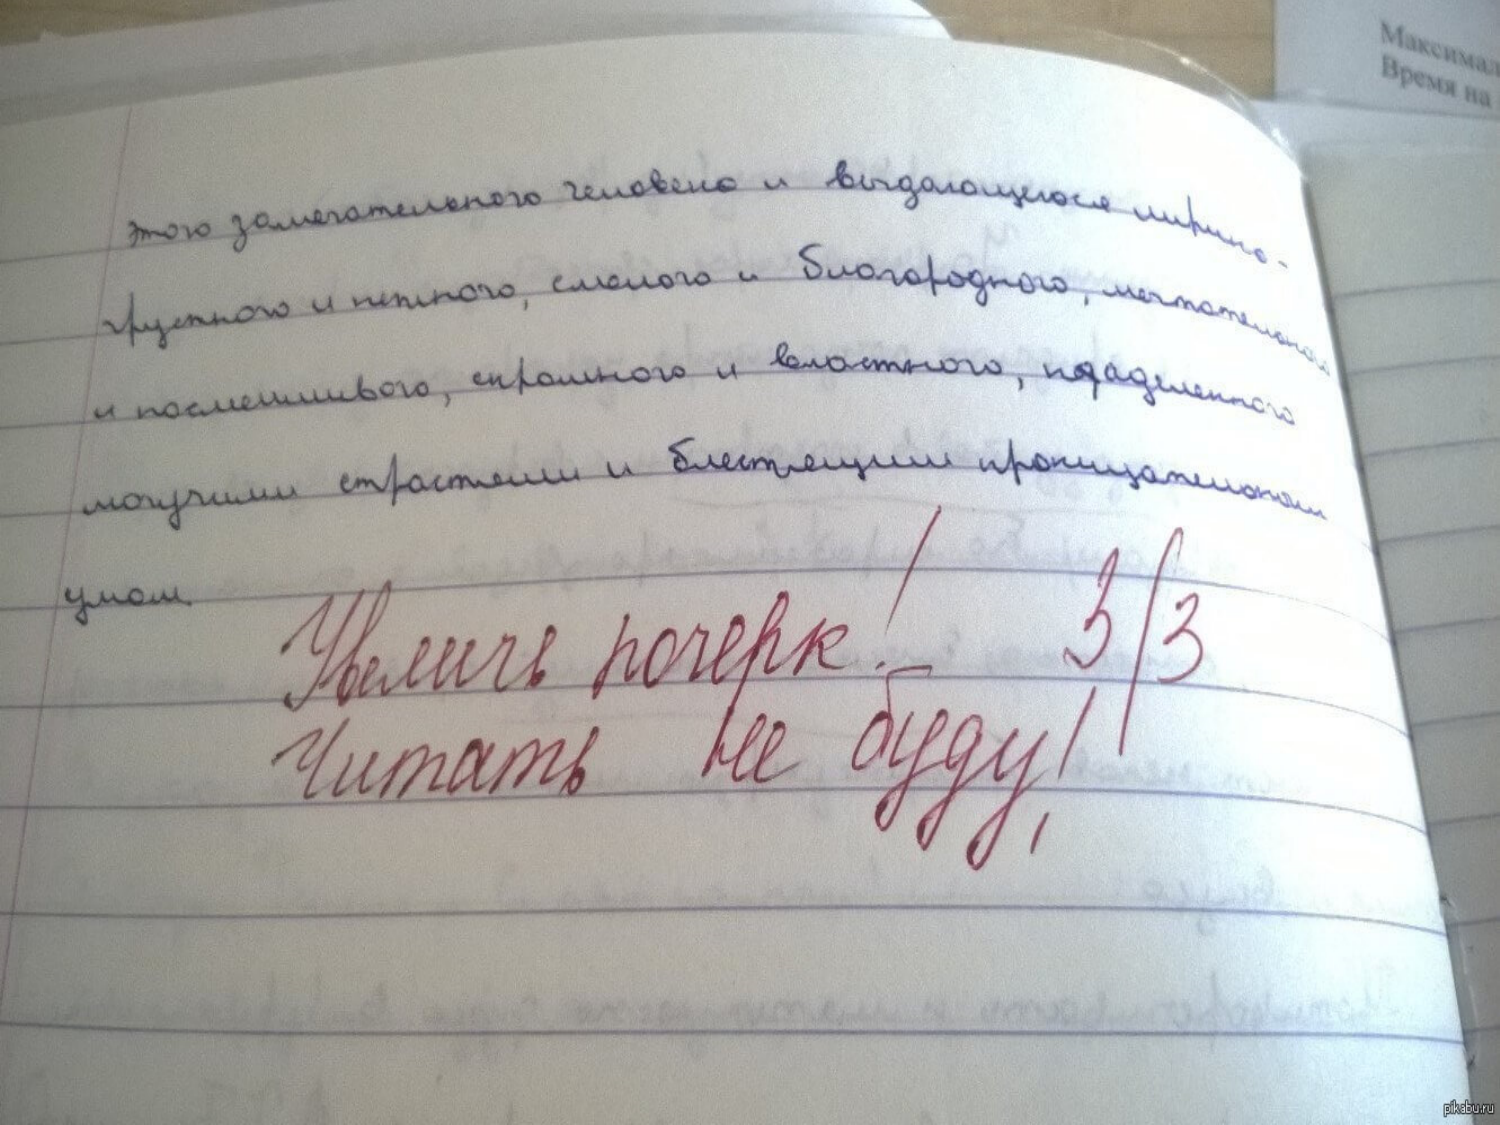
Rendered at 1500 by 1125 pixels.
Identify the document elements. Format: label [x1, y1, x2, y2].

list [0, 0, 1500, 1125]
